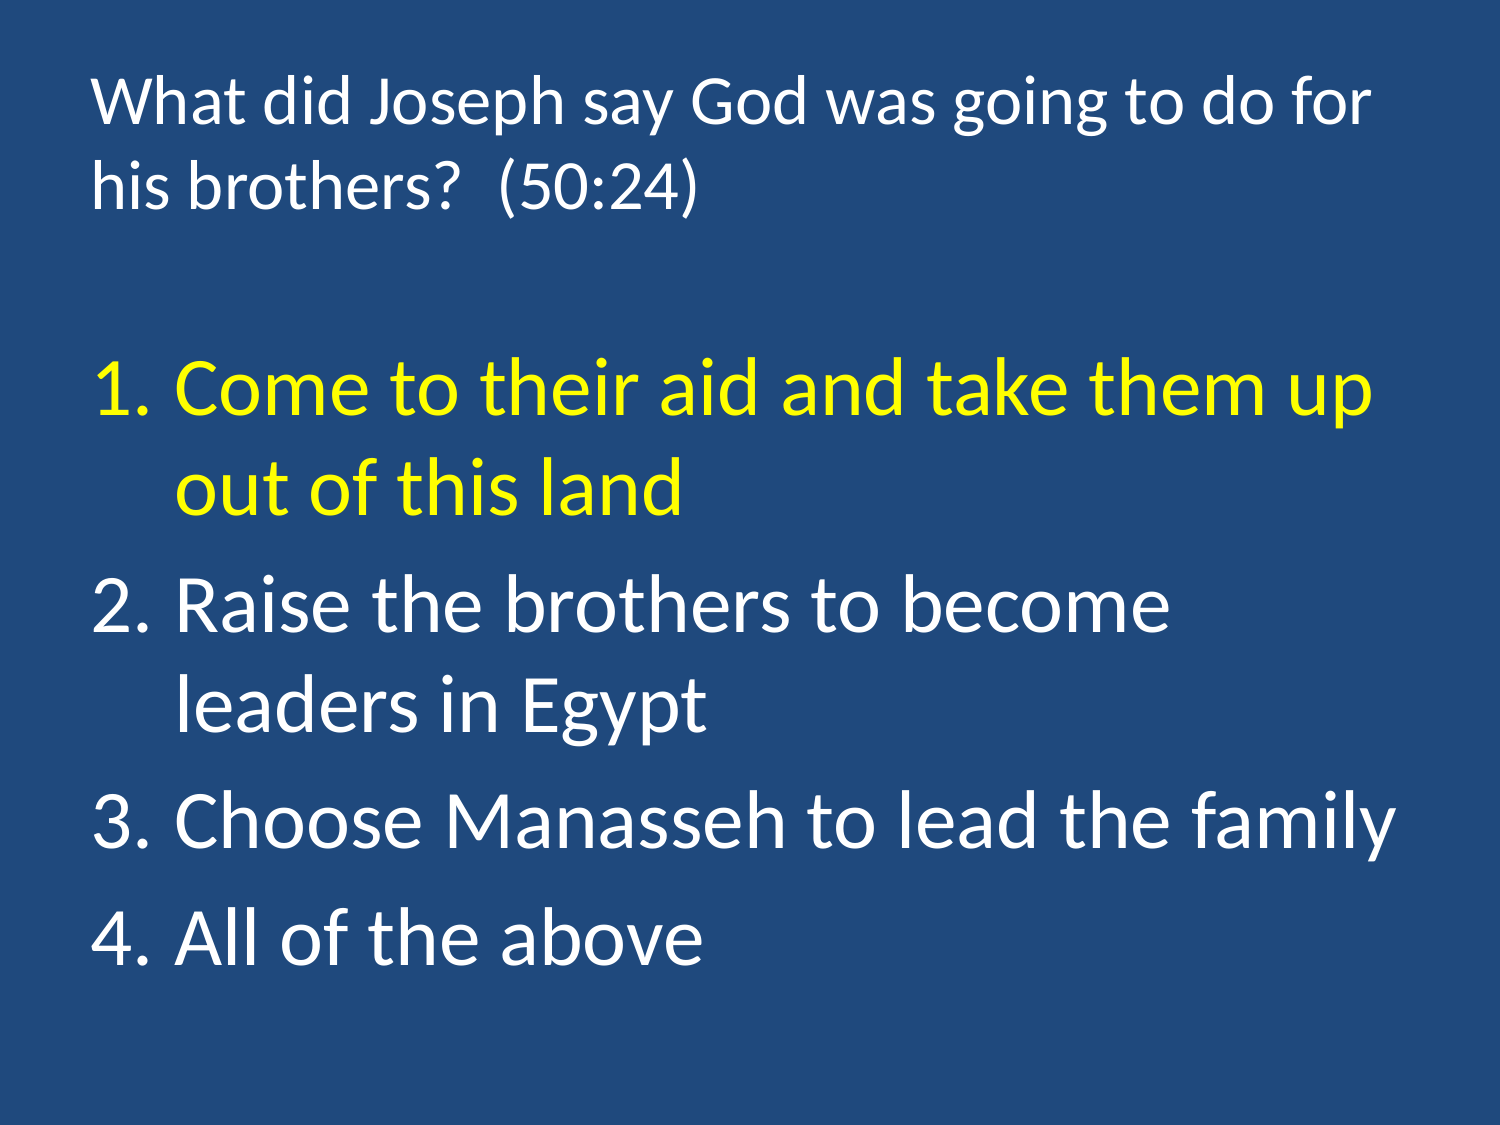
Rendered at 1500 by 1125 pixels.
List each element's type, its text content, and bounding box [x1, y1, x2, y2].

list Come to their aid and take them up out of this land Raise the brothers to become leaders in Egypt Choose Manasseh to lead the family All of the above [75, 324, 1425, 1005]
title What did Joseph say God was going to do for his brothers? (50:24) [75, 45, 1425, 233]
